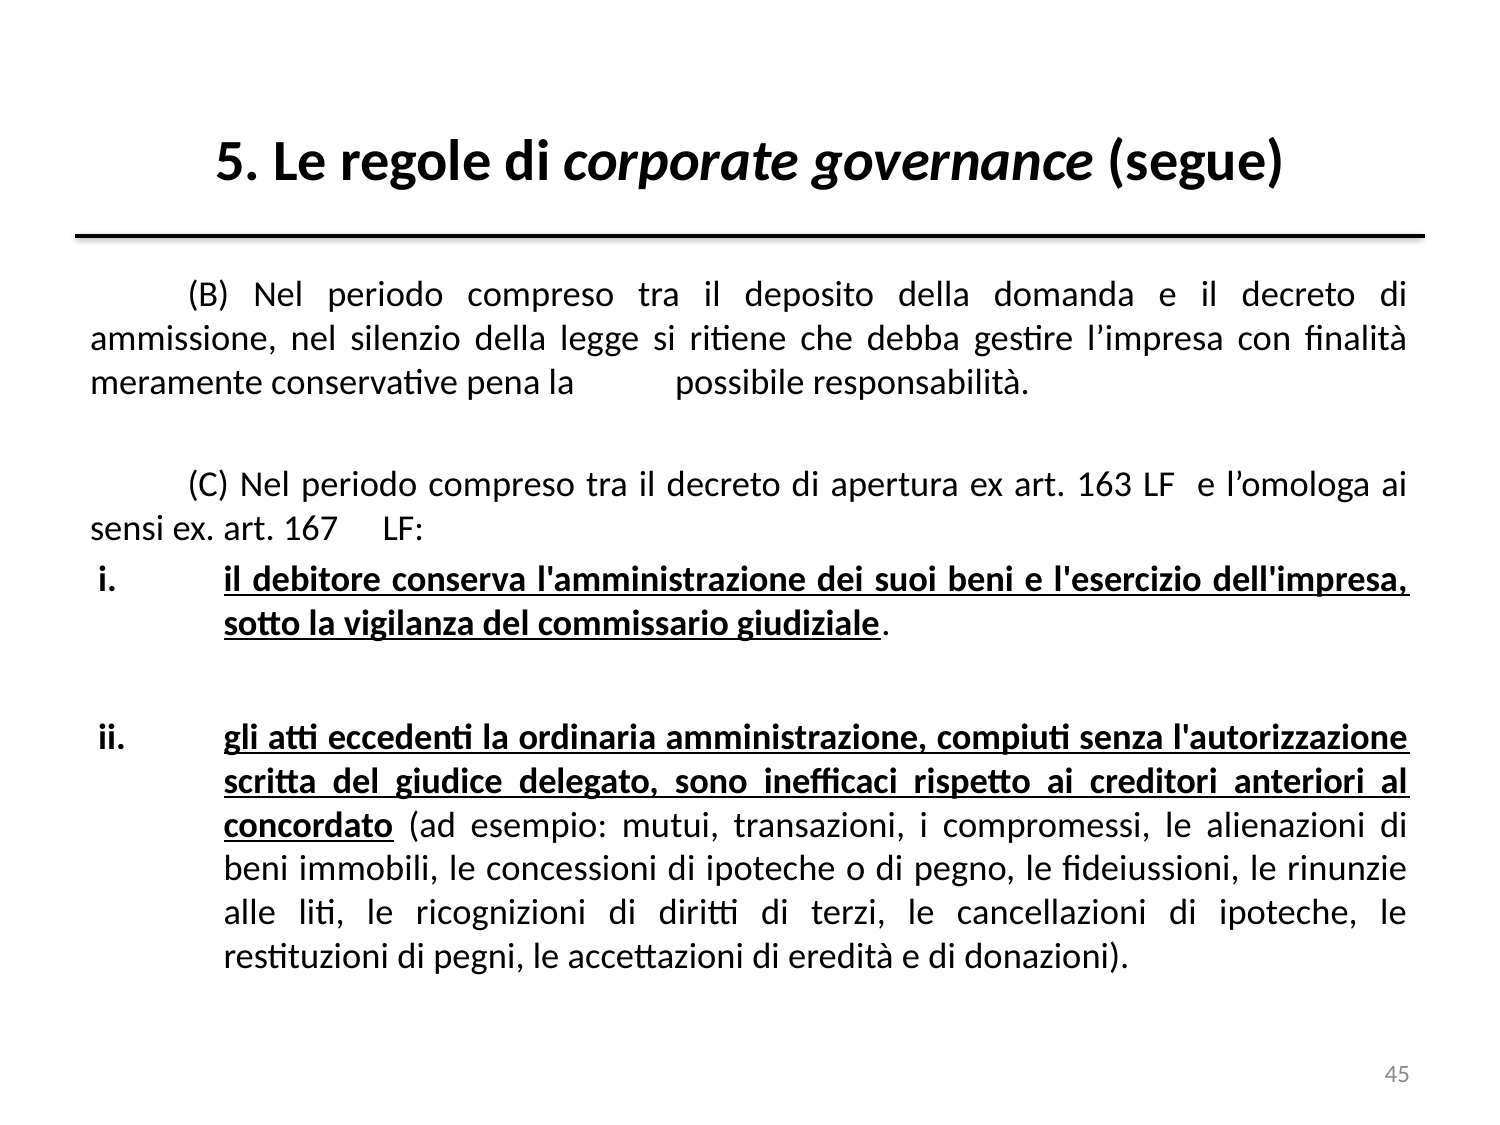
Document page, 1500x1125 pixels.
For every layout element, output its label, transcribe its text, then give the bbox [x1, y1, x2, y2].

list (B) Nel periodo compreso tra il deposito della domanda e il decreto di ammissione, nel silenzio della legge si ritiene che debba gestire l’impresa con finalità meramente conservative pena la possibile responsabilità. (C) Nel periodo compreso tra il decreto di apertura ex art. 163 LF e l’omologa ai sensi ex. art. 167 LF: il debitore conserva l'amministrazione dei suoi beni e l'esercizio dell'impresa, sotto la vigilanza del commissario giudiziale. gli atti eccedenti la ordinaria amministrazione, compiuti senza l'autorizzazione scritta del giudice delegato, sono inefficaci rispetto ai creditori anteriori al concordato (ad esempio: mutui, transazioni, i compromessi, le alienazioni di beni immobili, le concessioni di ipoteche o di pegno, le fideiussioni, le rinunzie alle liti, le ricognizioni di diritti di terzi, le cancellazioni di ipoteche, le restituzioni di pegni, le accettazioni di eredità e di donazioni). [75, 262, 1425, 1005]
slide_number 45 [1074, 1042, 1425, 1103]
title 5. Le regole di corporate governance (segue) [75, 45, 1425, 249]
